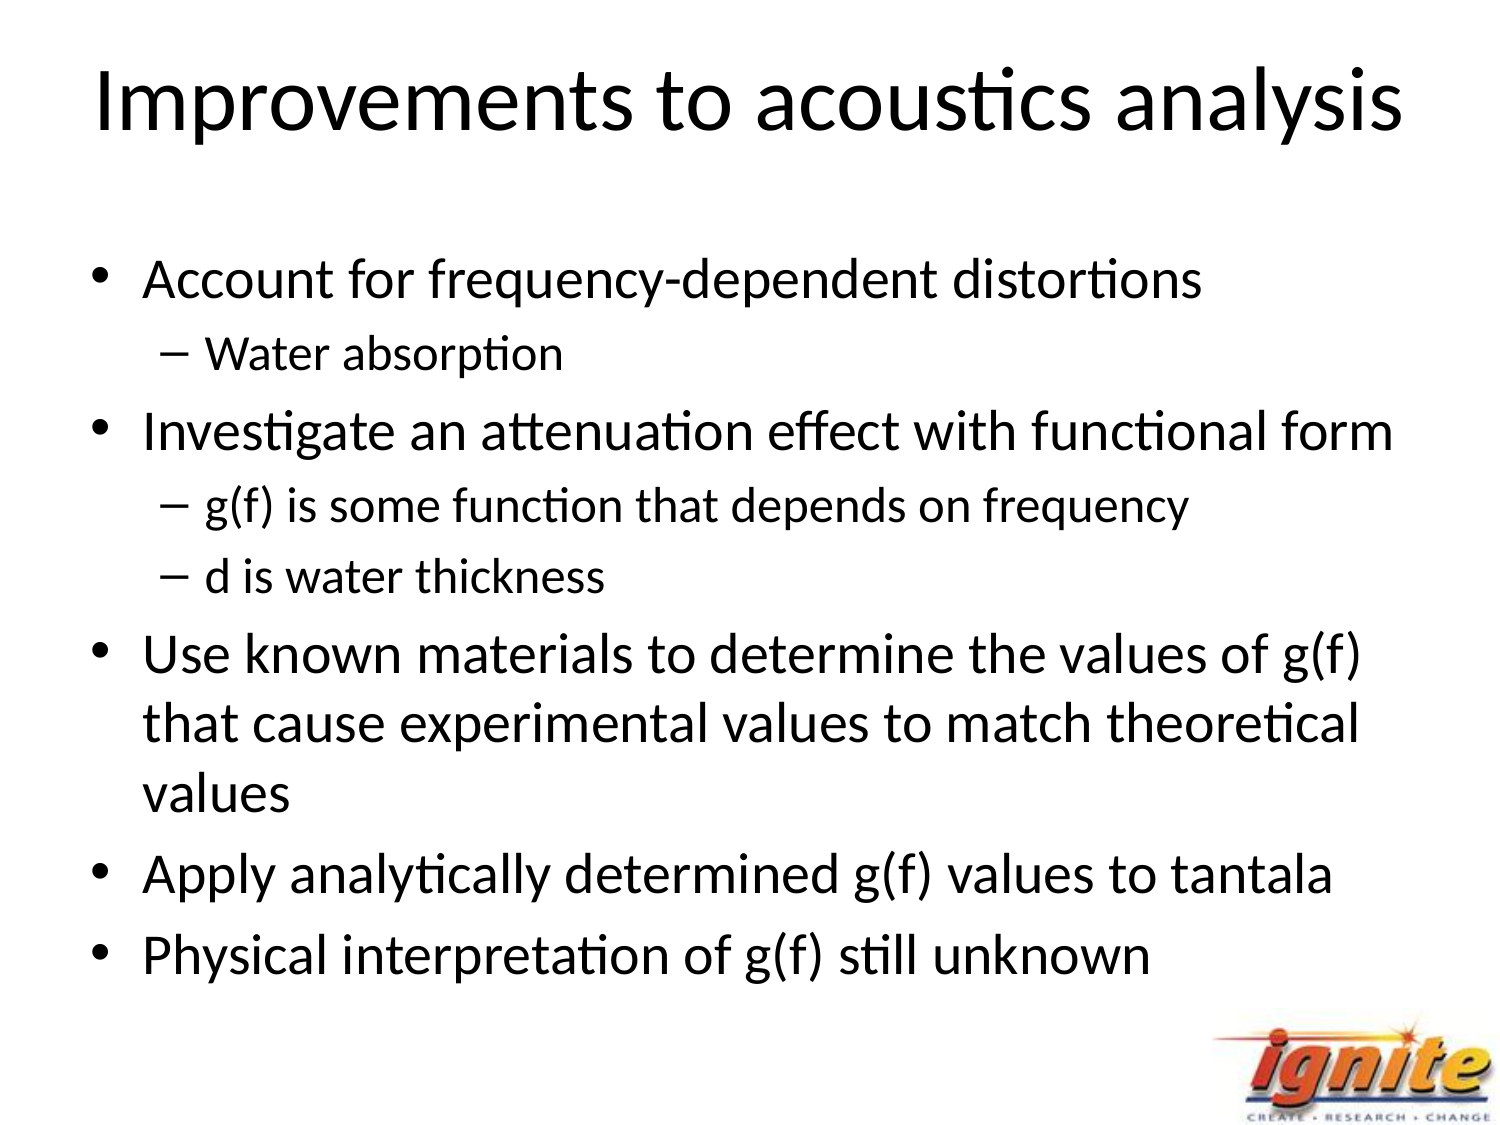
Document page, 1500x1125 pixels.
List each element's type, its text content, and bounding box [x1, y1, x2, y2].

picture [1212, 1008, 1500, 1125]
title Improvements to acoustics analysis [0, 0, 1500, 188]
